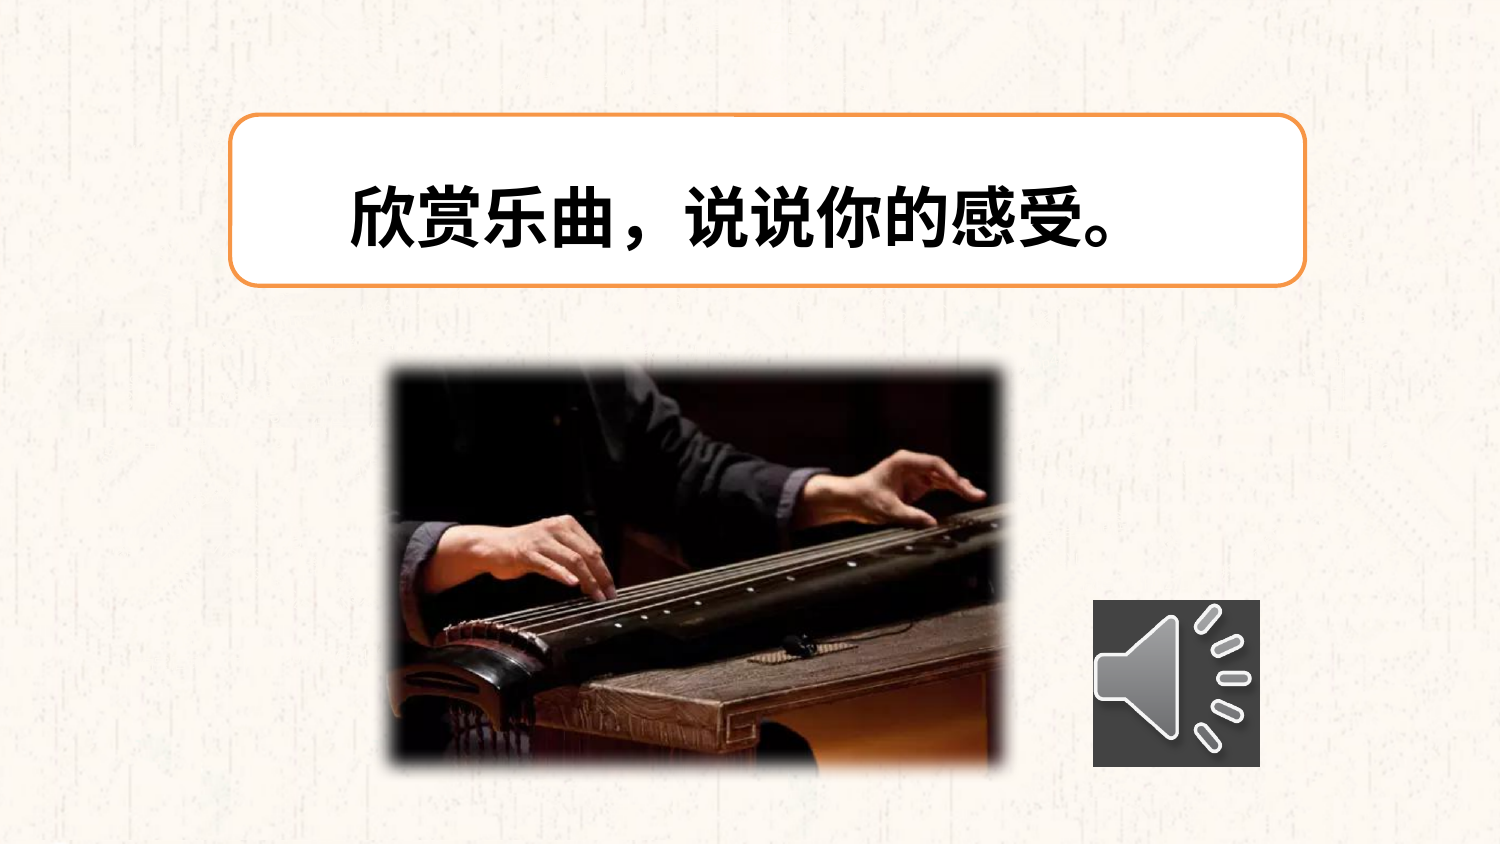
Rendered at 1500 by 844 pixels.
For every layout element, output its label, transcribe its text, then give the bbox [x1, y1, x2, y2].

text_box [228, 112, 1308, 148]
text_box 欣赏乐曲，说说你的感受。 [205, 148, 1500, 264]
picture [0, 0, 1500, 844]
text_box [228, 264, 1307, 288]
